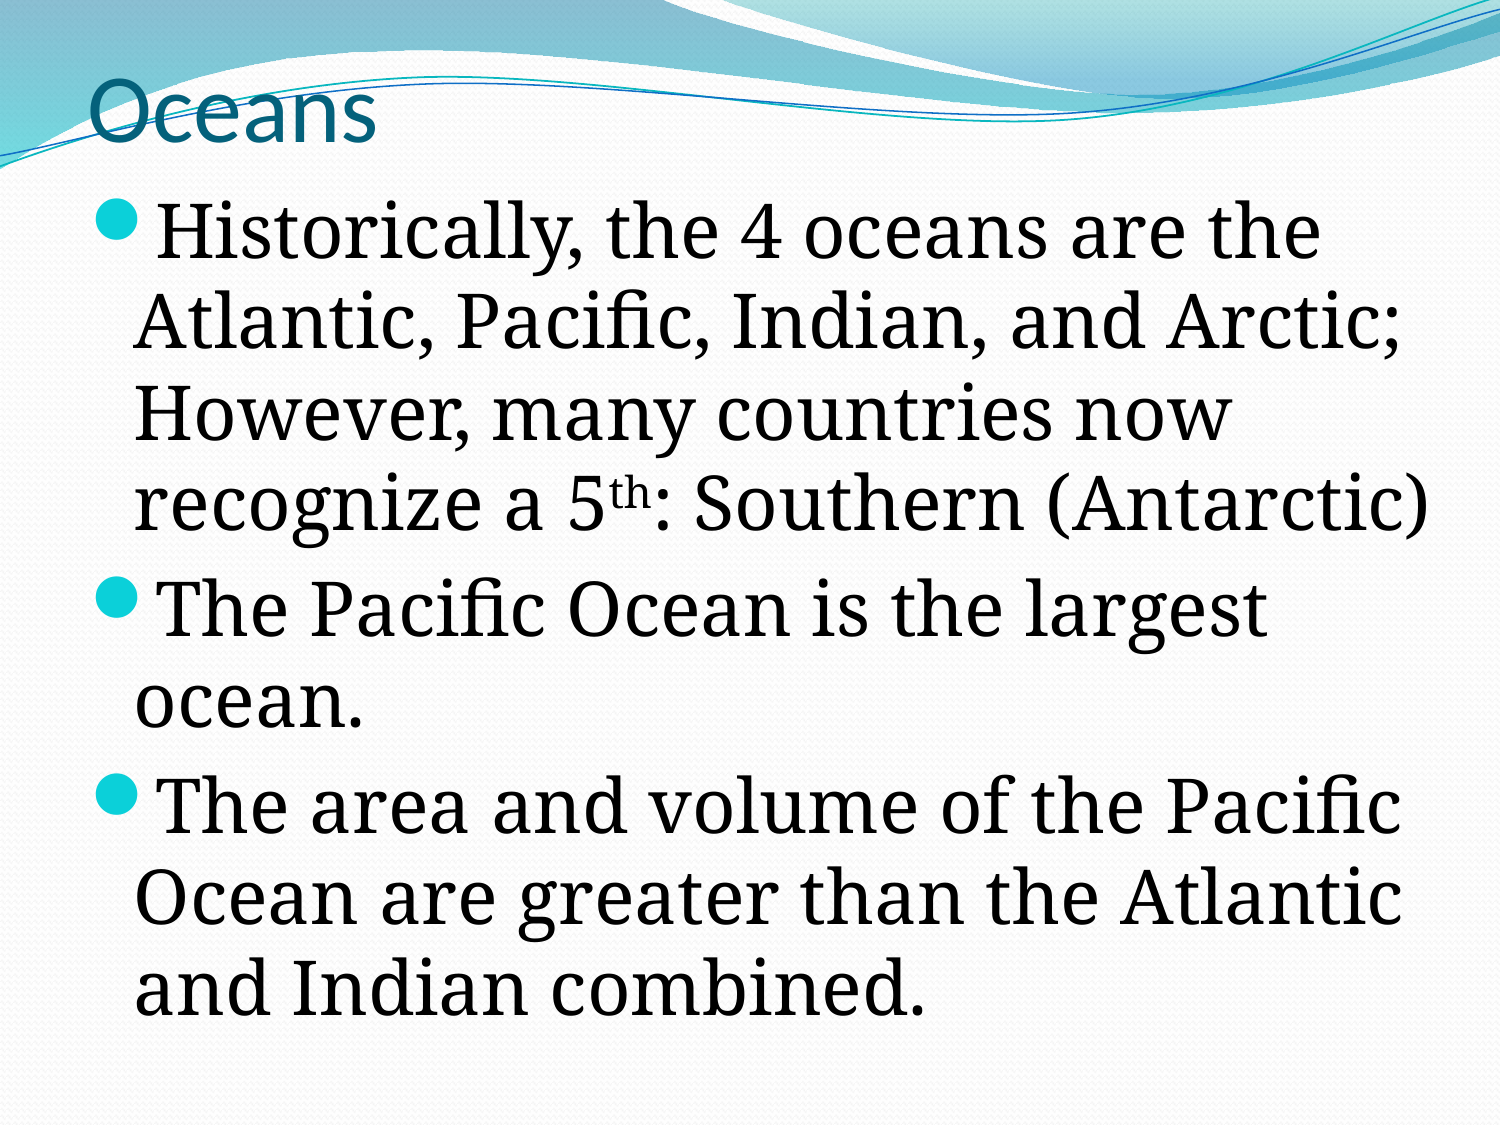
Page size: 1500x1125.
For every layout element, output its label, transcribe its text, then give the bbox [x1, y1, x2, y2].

list Historically, the 4 oceans are the Atlantic, Pacific, Indian, and Arctic; However, many countries now recognize a 5th: Southern (Antarctic) The Pacific Ocean is the largest ocean. The area and volume of the Pacific Ocean are greater than the Atlantic and Indian combined. [75, 174, 1450, 1075]
title Oceans [87, 37, 1400, 163]
